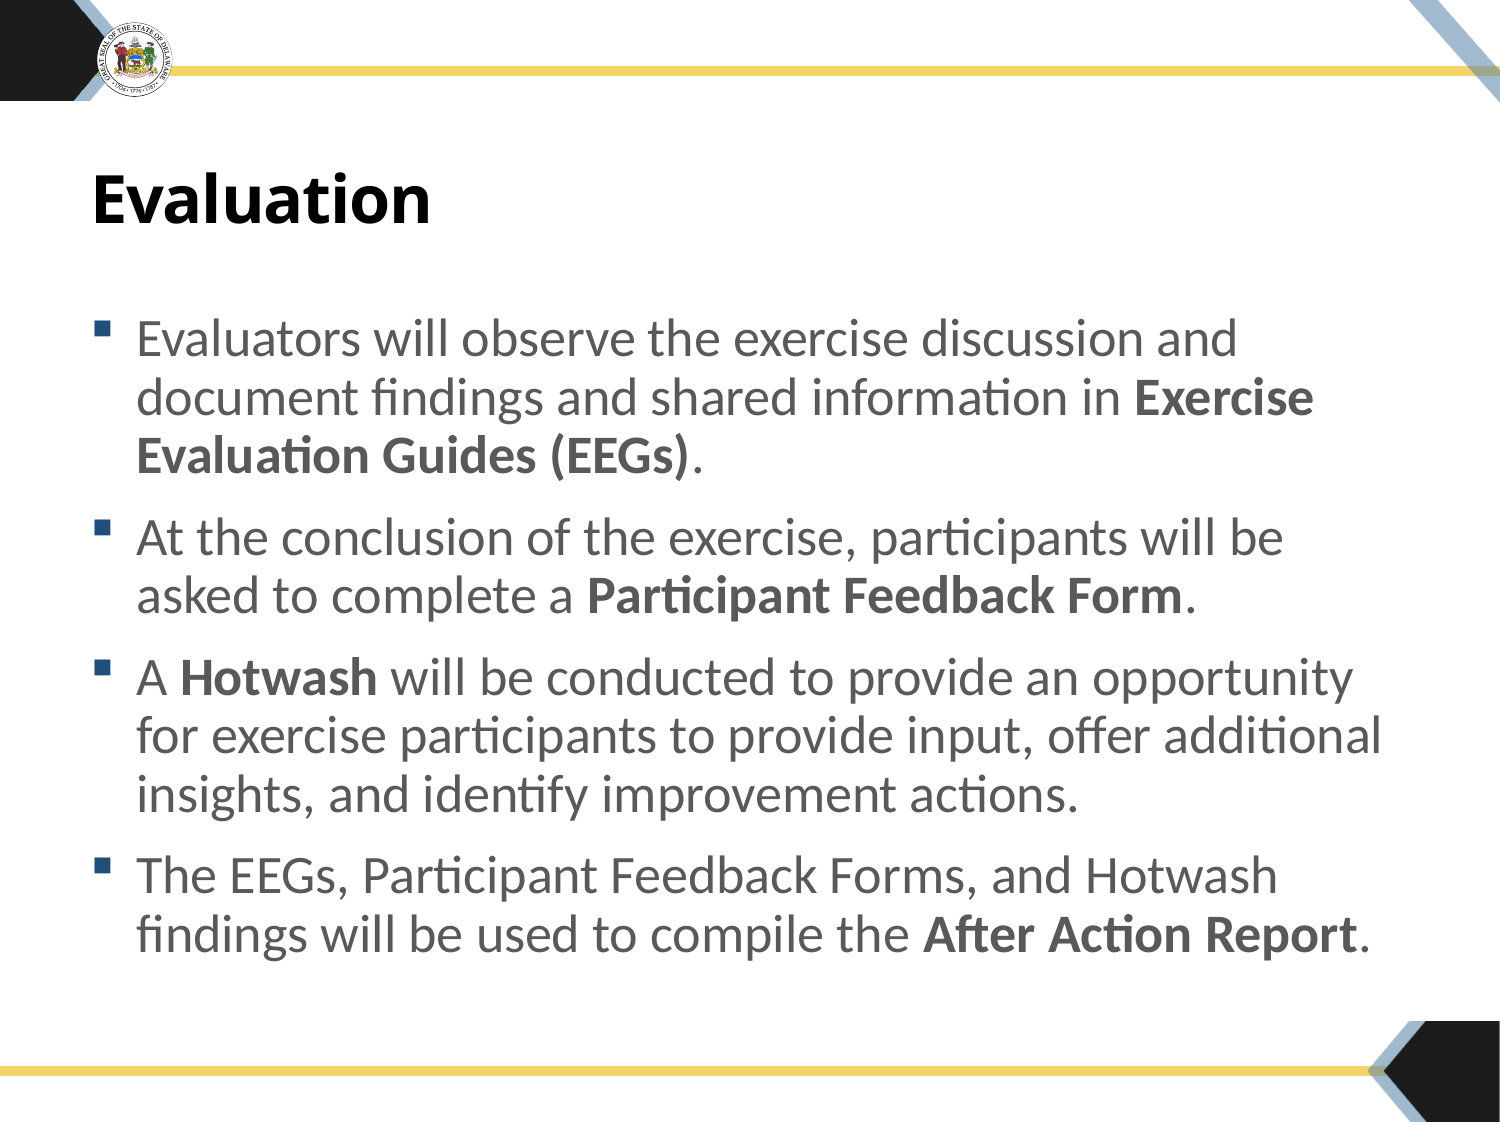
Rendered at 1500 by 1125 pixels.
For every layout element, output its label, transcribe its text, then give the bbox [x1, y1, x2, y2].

picture [1368, 1021, 1499, 1122]
list Evaluators will observe the exercise discussion and document findings and shared information in Exercise Evaluation Guides (EEGs). At the conclusion of the exercise, participants will be asked to complete a Participant Feedback Form. A Hotwash will be conducted to provide an opportunity for exercise participants to provide input, offer additional insights, and identify improvement actions. The EEGs, Participant Feedback Forms, and Hotwash findings will be used to compile the After Action Report. [75, 280, 1417, 1043]
title Evaluation [75, 133, 1417, 272]
picture [0, 0, 1500, 103]
picture [0, 1066, 1367, 1076]
